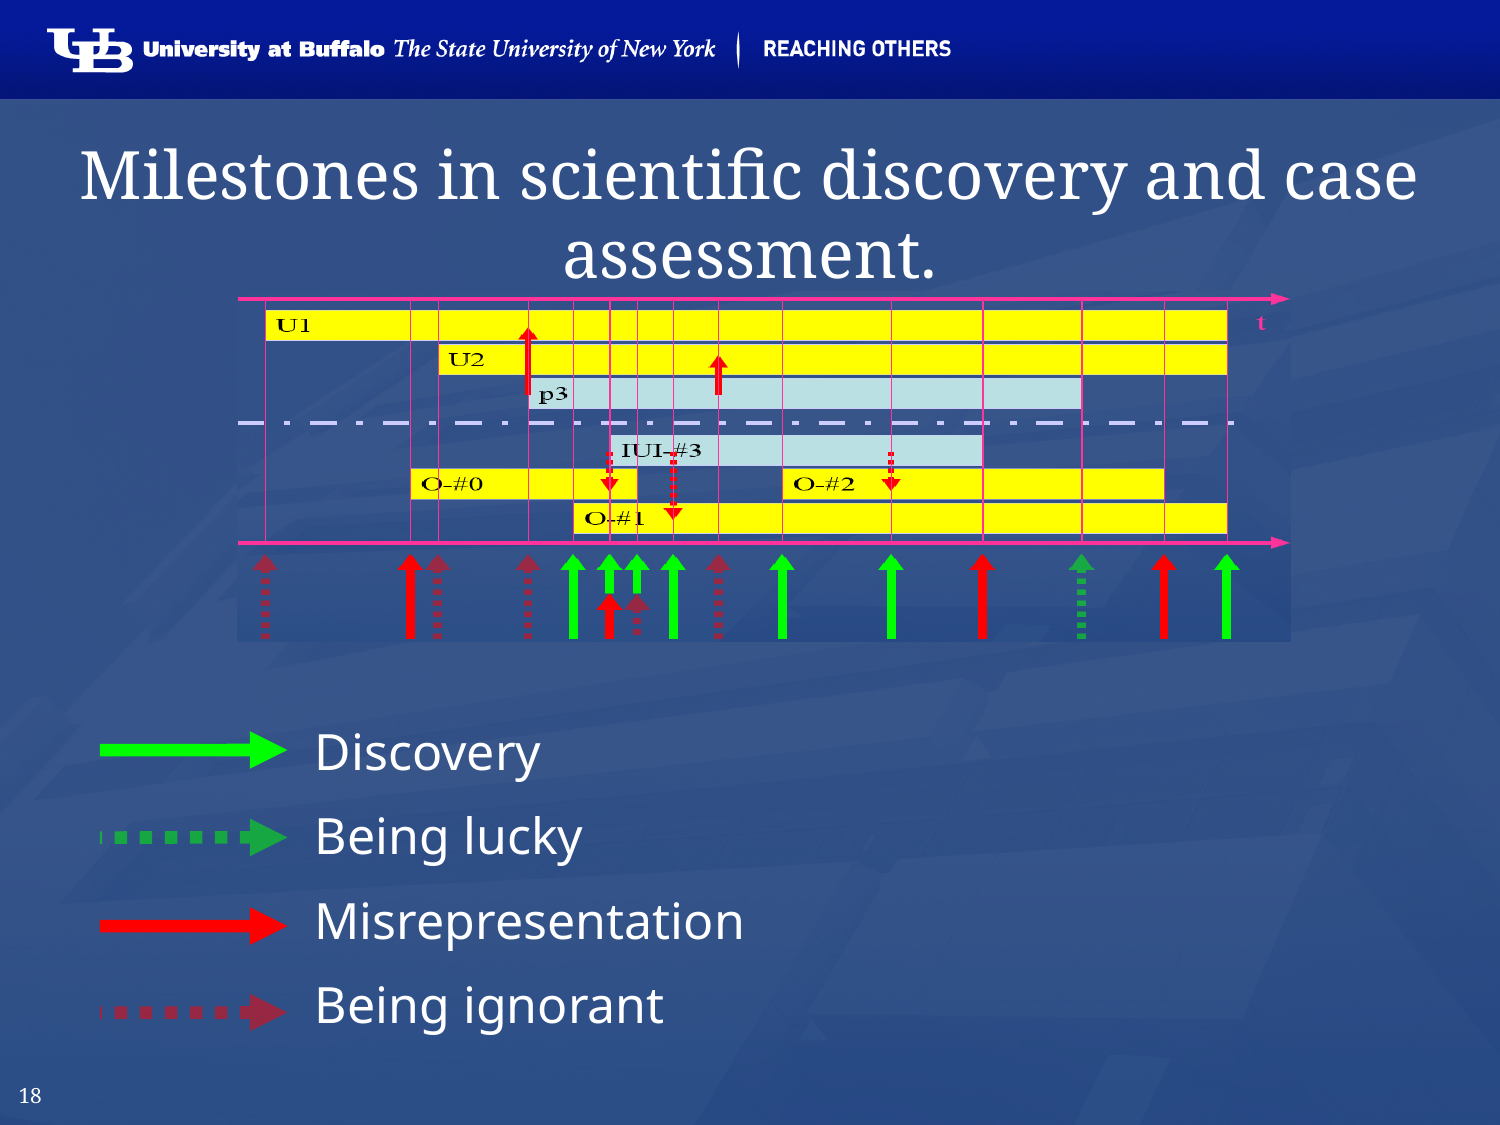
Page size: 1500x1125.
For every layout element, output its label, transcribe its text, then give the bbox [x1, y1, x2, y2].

picture [0, 0, 1500, 99]
picture [237, 291, 1291, 643]
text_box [62, 787, 326, 976]
title Milestones in scientific discovery and case assessment. [37, 125, 1463, 250]
list Discovery Being lucky Misrepresentation Being ignorant [300, 712, 1450, 1076]
